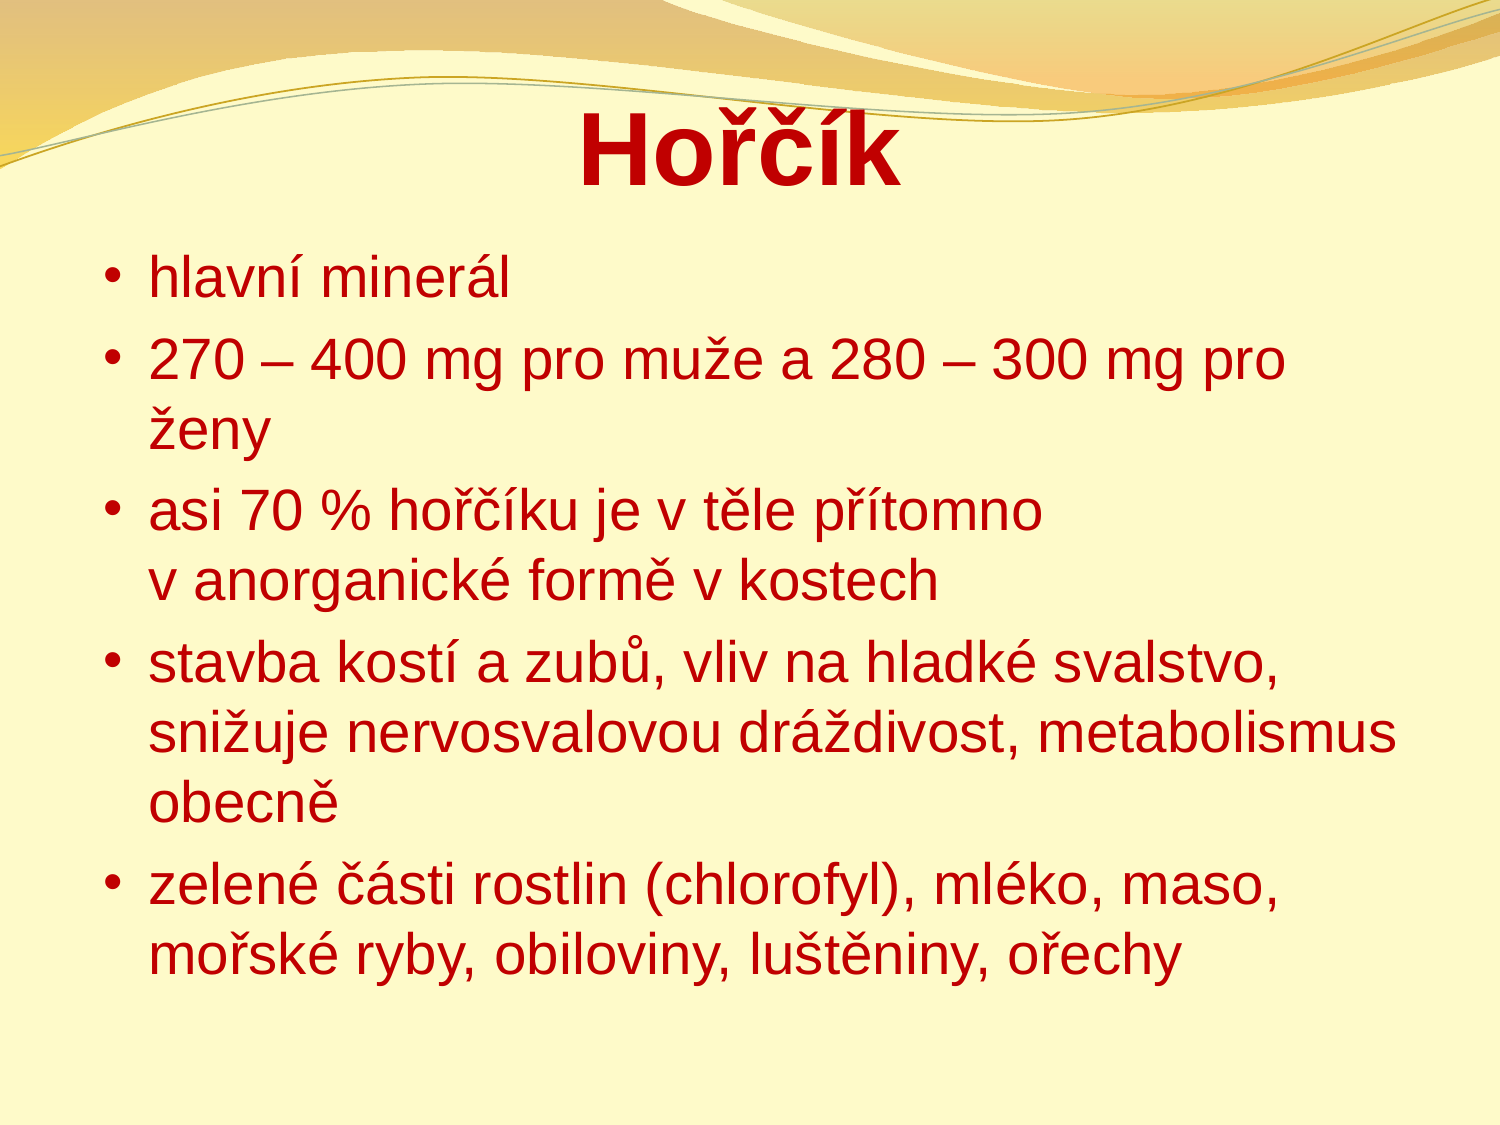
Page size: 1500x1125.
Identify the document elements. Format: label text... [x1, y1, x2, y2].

title Hořčík [64, 77, 1416, 207]
list hlavní minerál 270 – 400 mg pro muže a 280 – 300 mg pro ženy asi 70 % hořčíku je v těle přítomno v anorganické formě v kostech stavba kostí a zubů, vliv na hladké svalstvo, snižuje nervosvalovou dráždivost, metabolismus obecně zelené části rostlin (chlorofyl), mléko, maso, mořské ryby, obiloviny, luštěniny, ořechy [88, 231, 1439, 1024]
